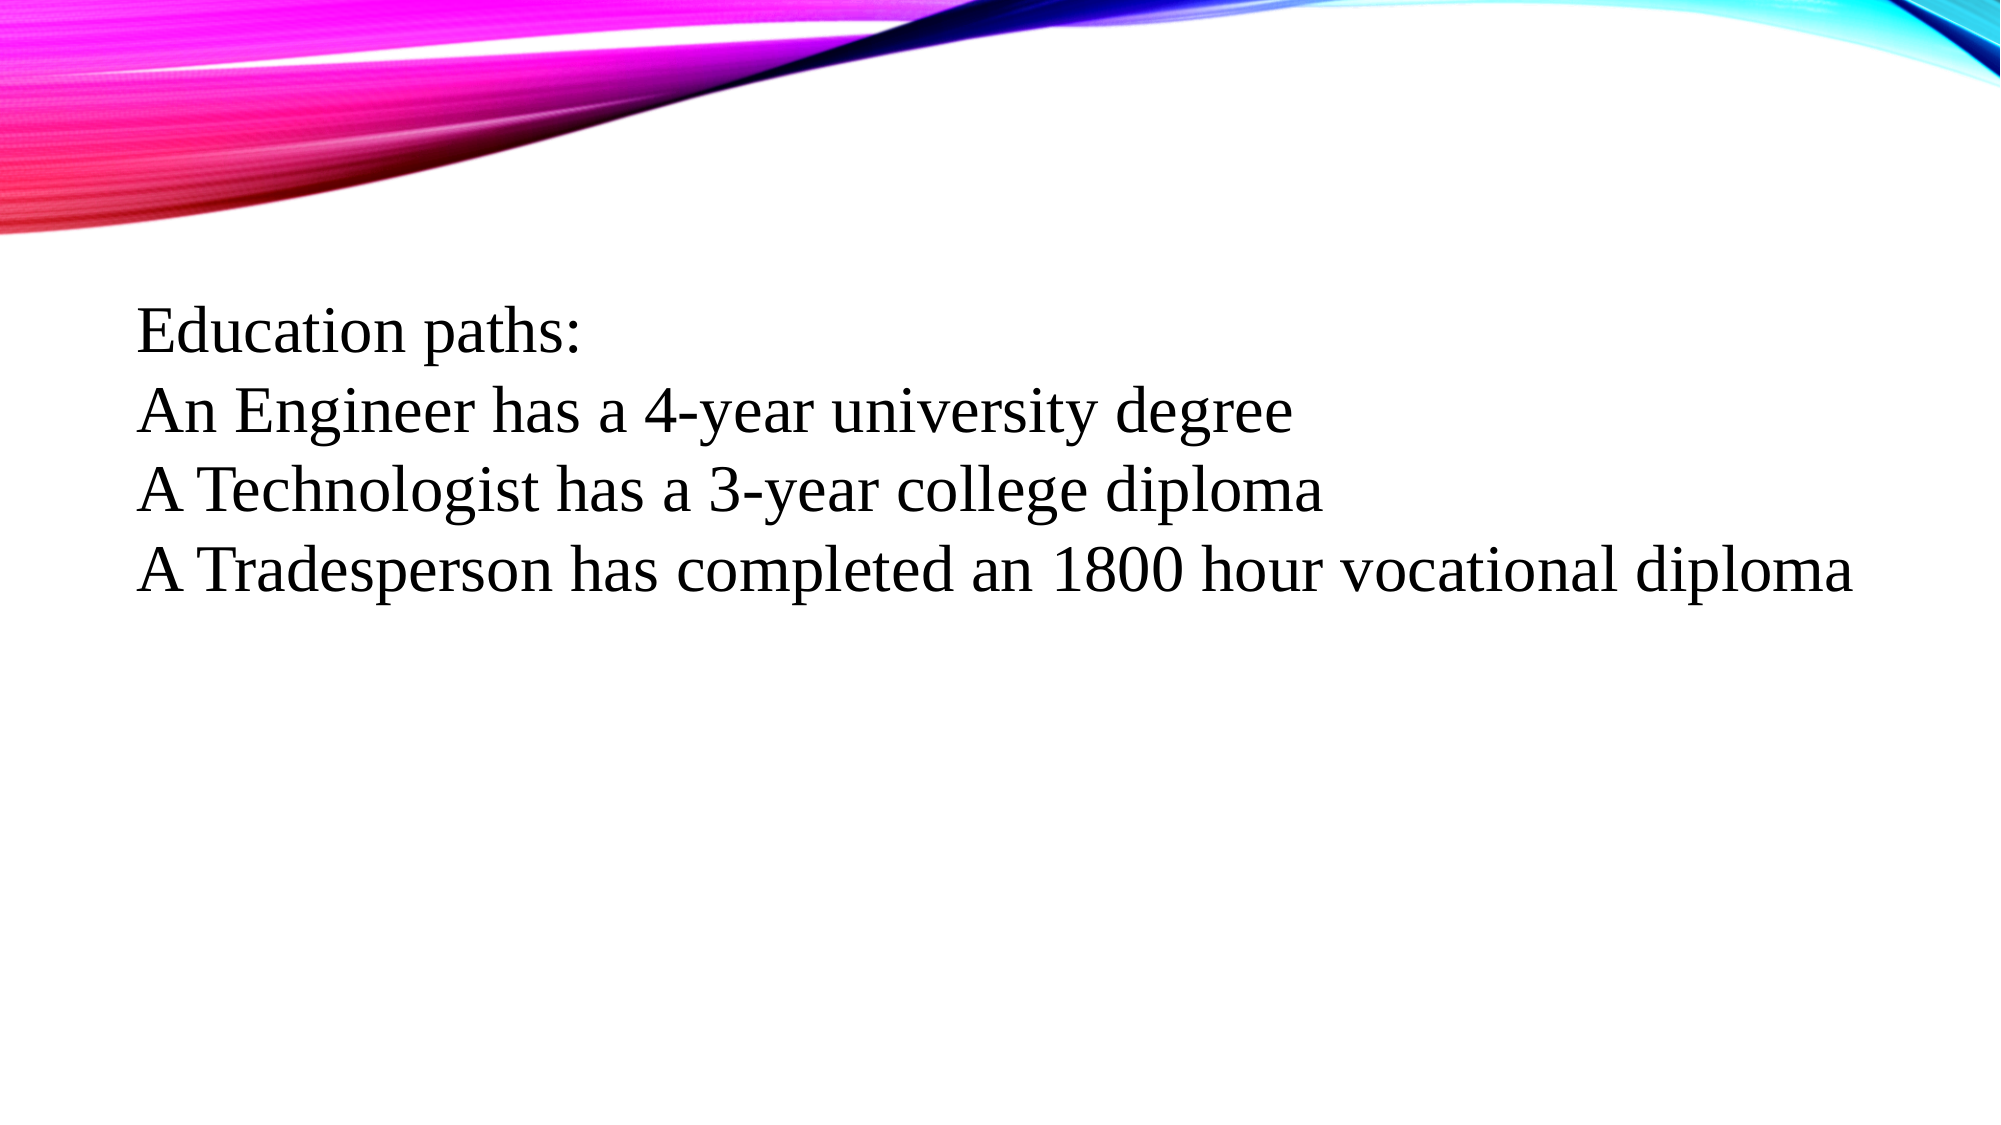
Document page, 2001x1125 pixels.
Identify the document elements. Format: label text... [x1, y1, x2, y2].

text_box Education paths: An Engineer has a 4-year university degree A Technologist has a 3-year college diploma A Tradesperson has completed an 1800 hour vocational diploma [121, 277, 1873, 613]
picture [1890, 0, 2000, 75]
picture [0, 0, 2000, 237]
picture [1910, 0, 2000, 45]
